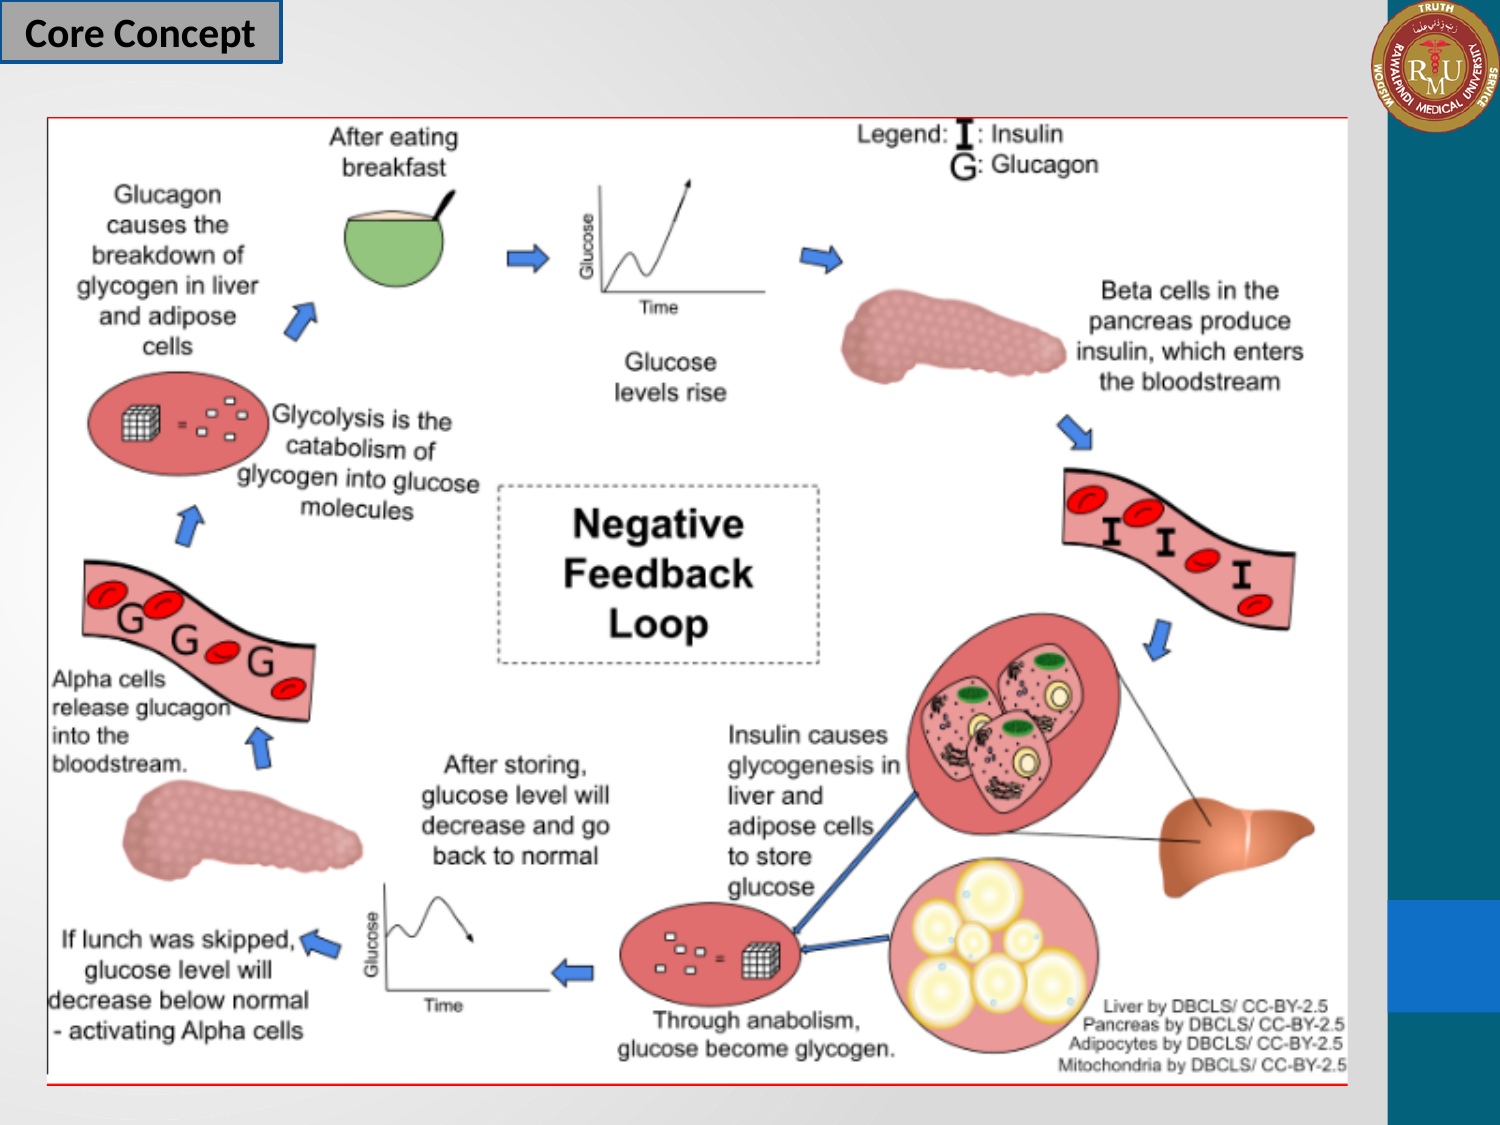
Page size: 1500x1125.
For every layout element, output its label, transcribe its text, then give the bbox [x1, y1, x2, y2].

text_box Core Concept [0, 0, 283, 64]
picture [1370, 0, 1500, 133]
picture [46, 116, 1349, 1086]
